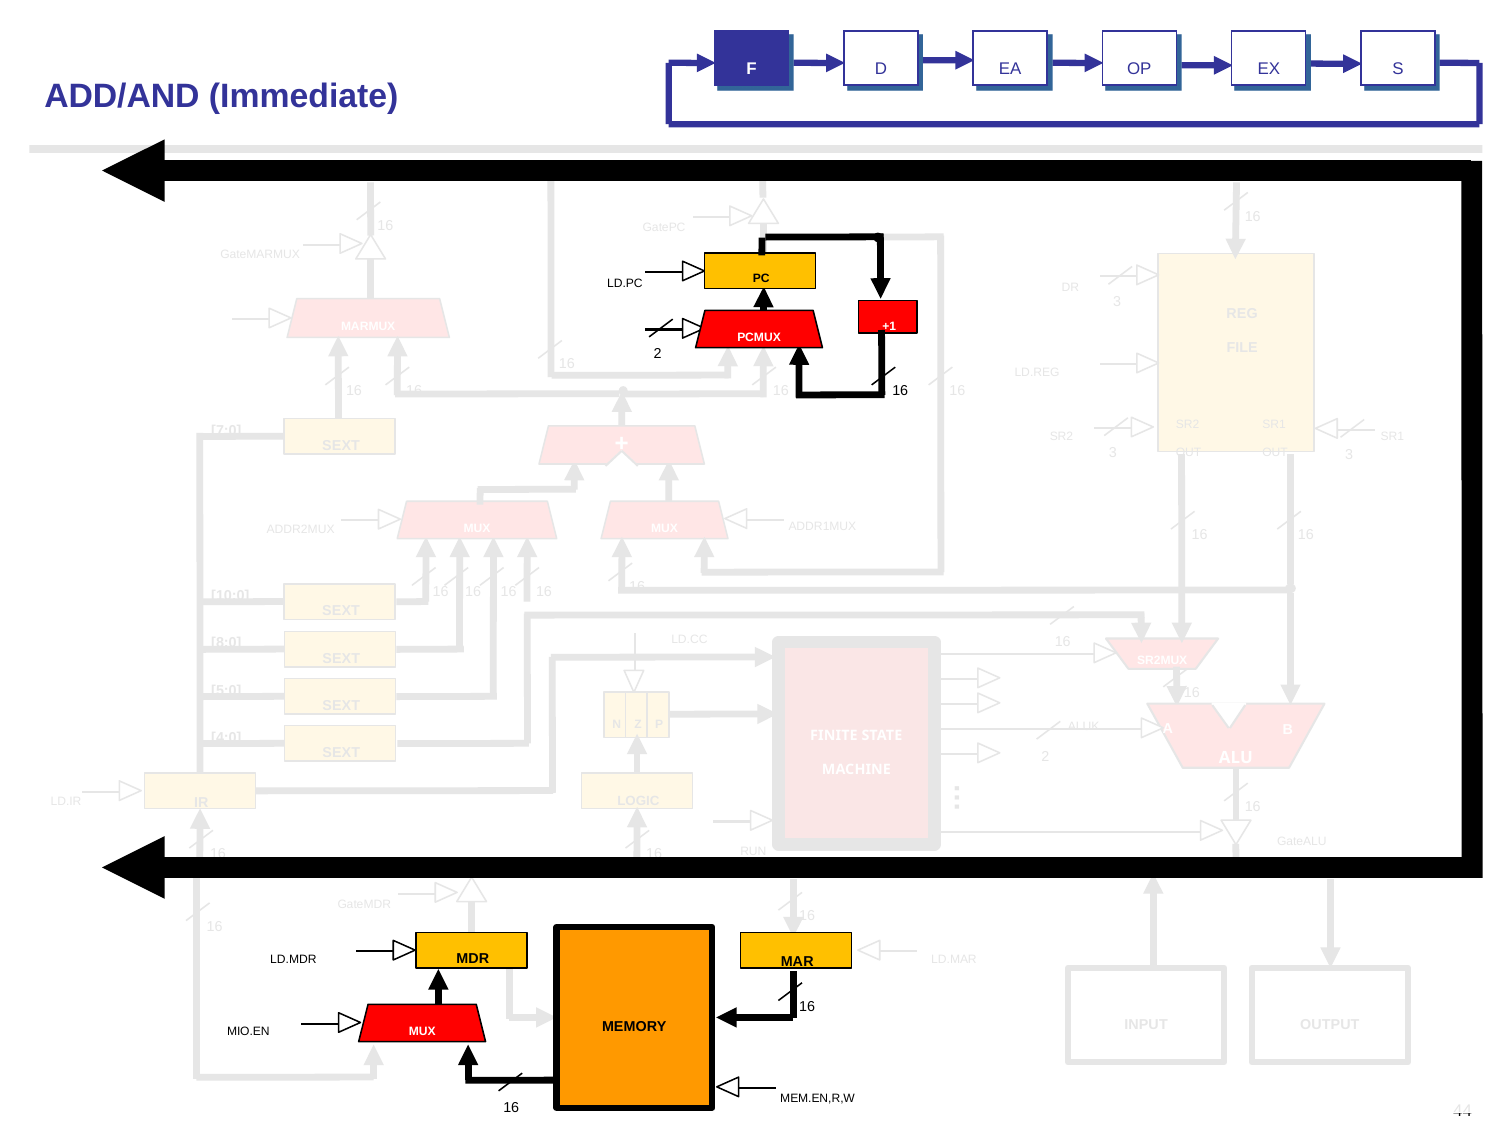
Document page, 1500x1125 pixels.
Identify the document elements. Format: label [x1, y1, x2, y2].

text_box [10, 0, 1488, 1125]
